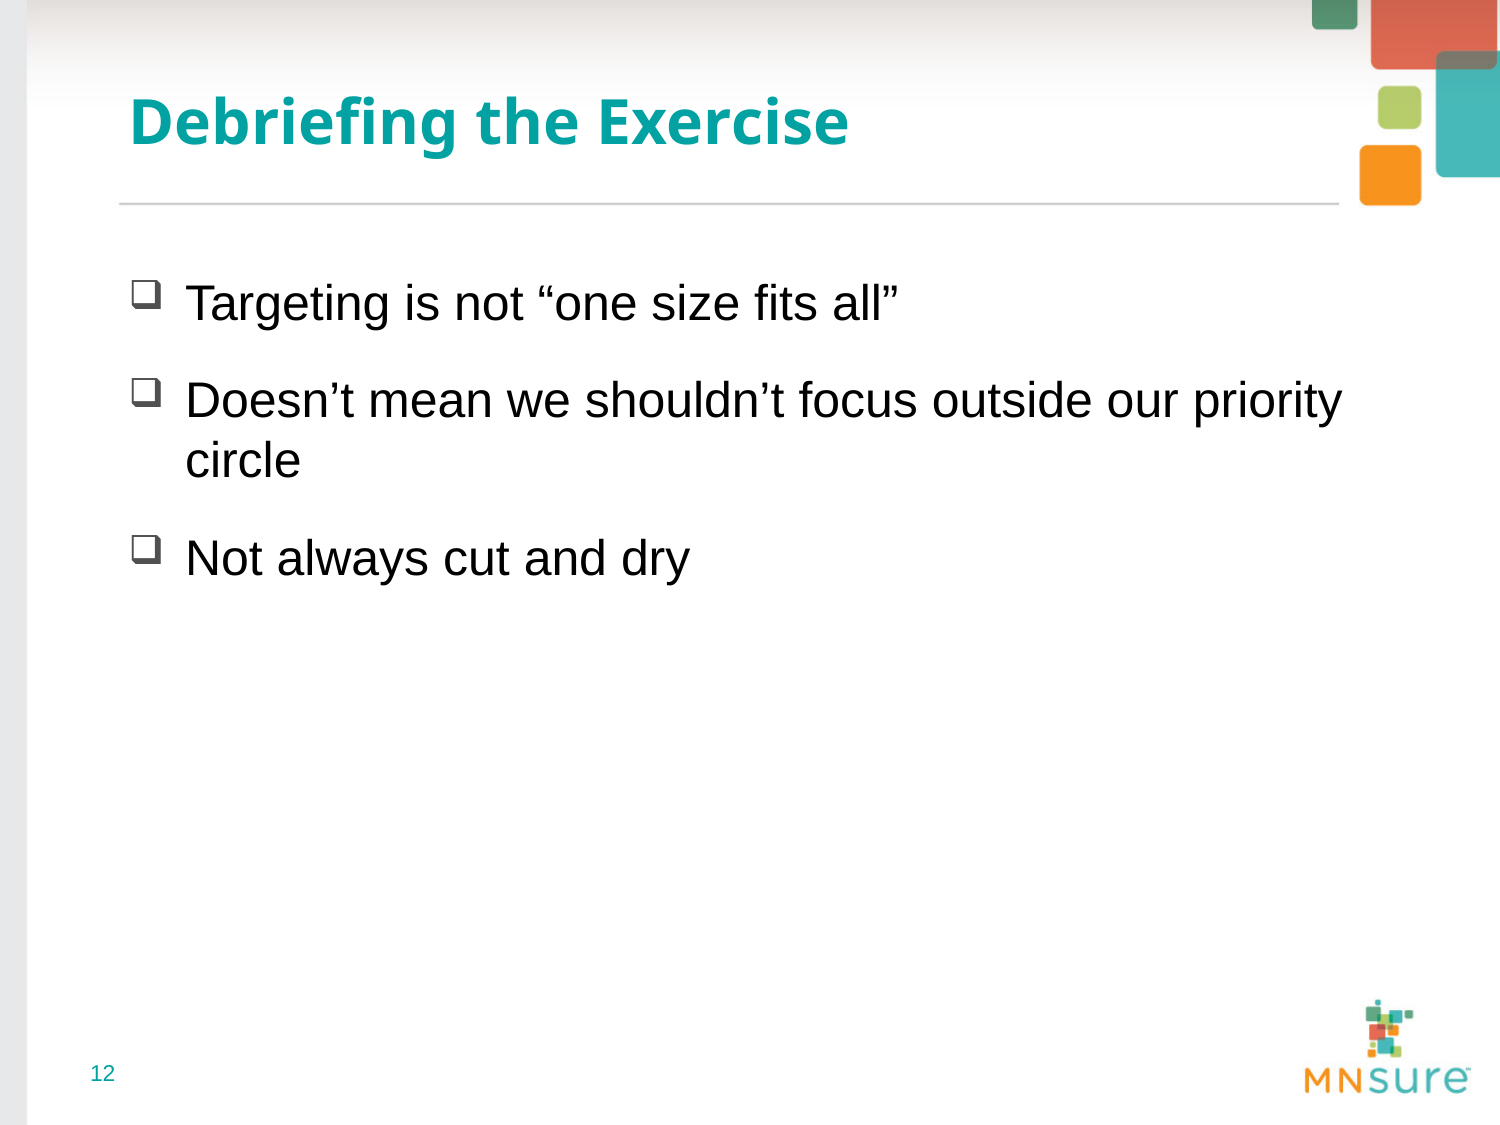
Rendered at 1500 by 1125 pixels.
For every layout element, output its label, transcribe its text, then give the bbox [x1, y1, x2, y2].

list Targeting is not “one size fits all” Doesn’t mean we shouldn’t focus outside our priority circle Not always cut and dry [113, 262, 1425, 1005]
title Debriefing the Exercise [113, 45, 1346, 194]
slide_number 12 [75, 1042, 156, 1103]
picture [0, 0, 1500, 1125]
